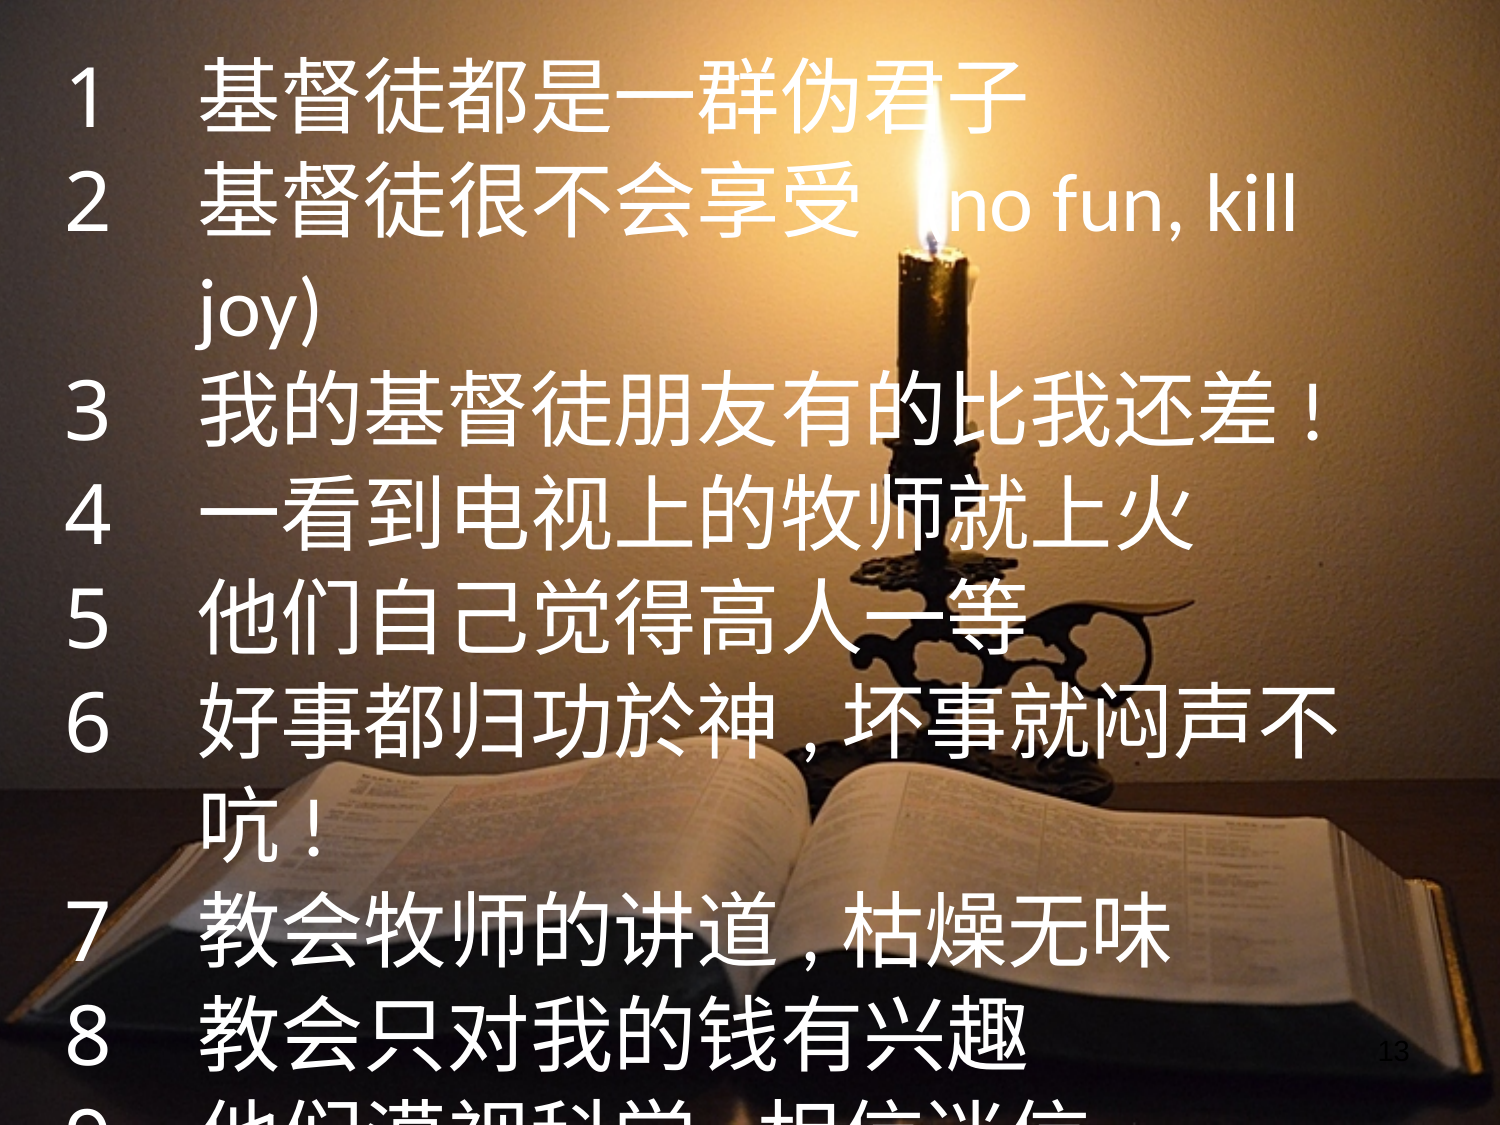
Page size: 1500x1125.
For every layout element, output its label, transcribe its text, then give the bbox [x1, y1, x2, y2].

text_box 基督徒都是一群伪君子 基督徒很不会享受 (no fun, kill joy) 我的基督徒朋友有的比我还差! 一看到电视上的牧师就上火 他们自己觉得高人一等 好事都归功於神,坏事就闷声不吭! 教会牧师的讲道,枯燥无味 教会只对我的钱有兴趣 他们漠视科学,相信迷信 他们给的「小」费还真是小! [50, 32, 1450, 1125]
picture [0, 0, 1500, 1125]
